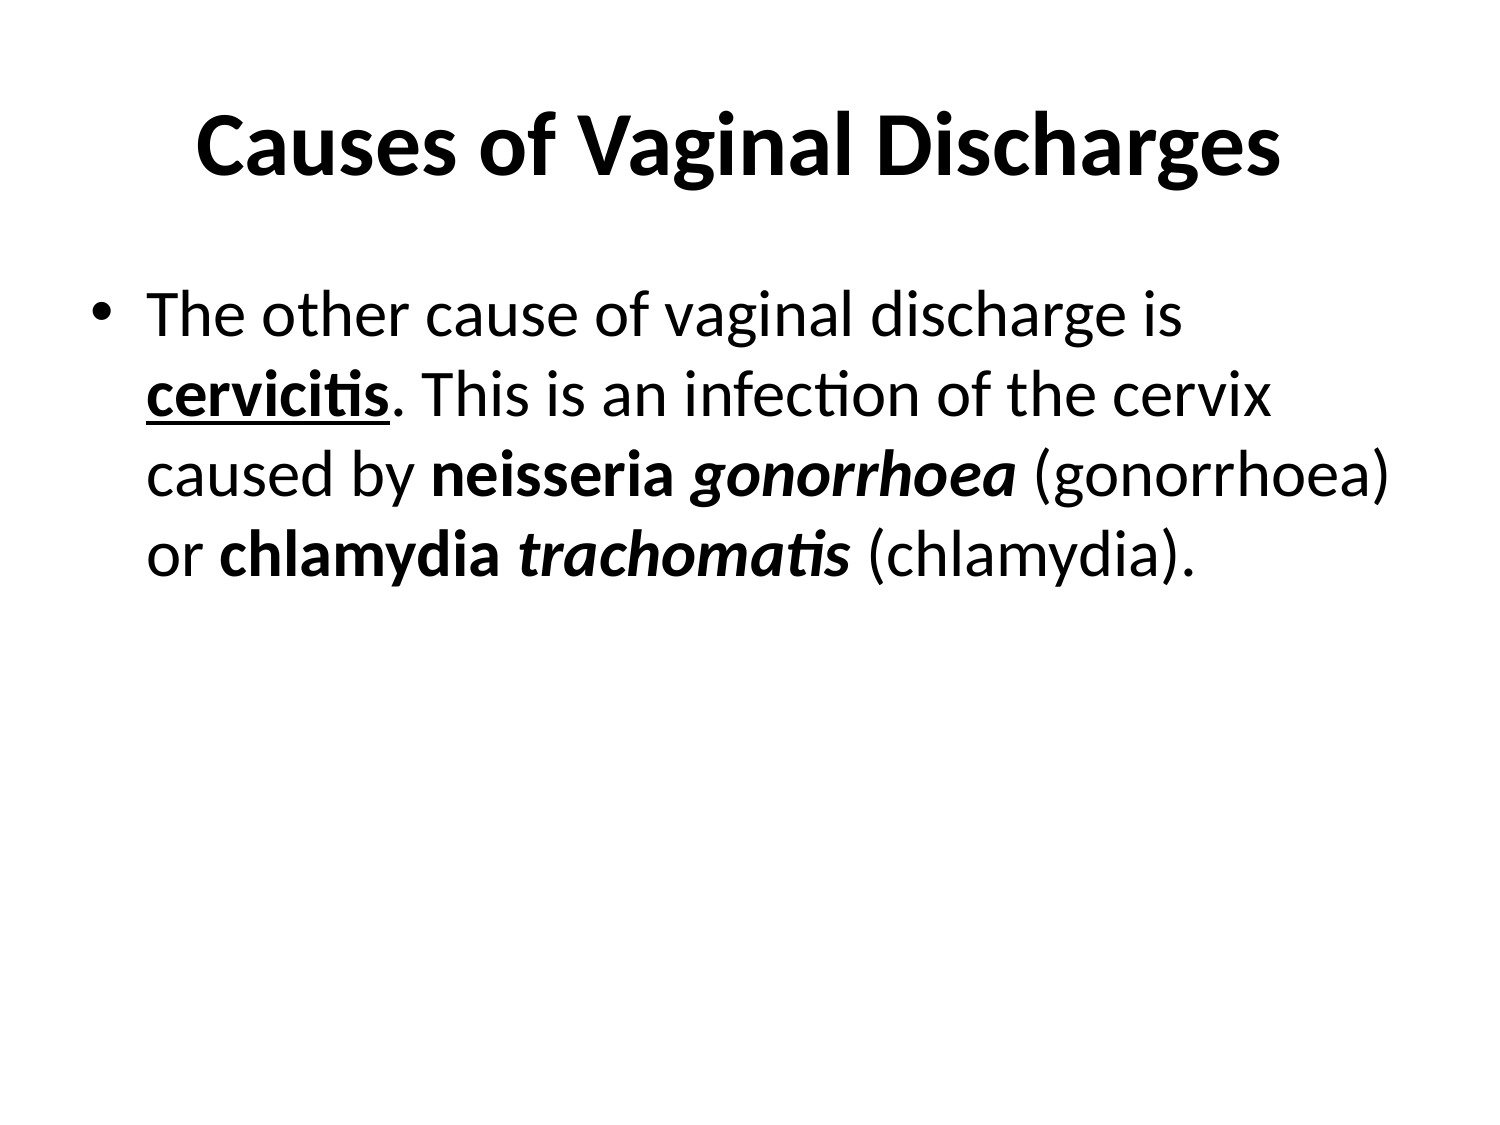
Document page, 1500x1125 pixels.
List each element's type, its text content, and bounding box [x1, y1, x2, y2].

list The other cause of vaginal discharge is cervicitis. This is an infection of the cervix caused by neisseria gonorrhoea (gonorrhoea) or chlamydia trachomatis (chlamydia). [75, 262, 1425, 1005]
title Causes of Vaginal Discharges [75, 45, 1425, 233]
